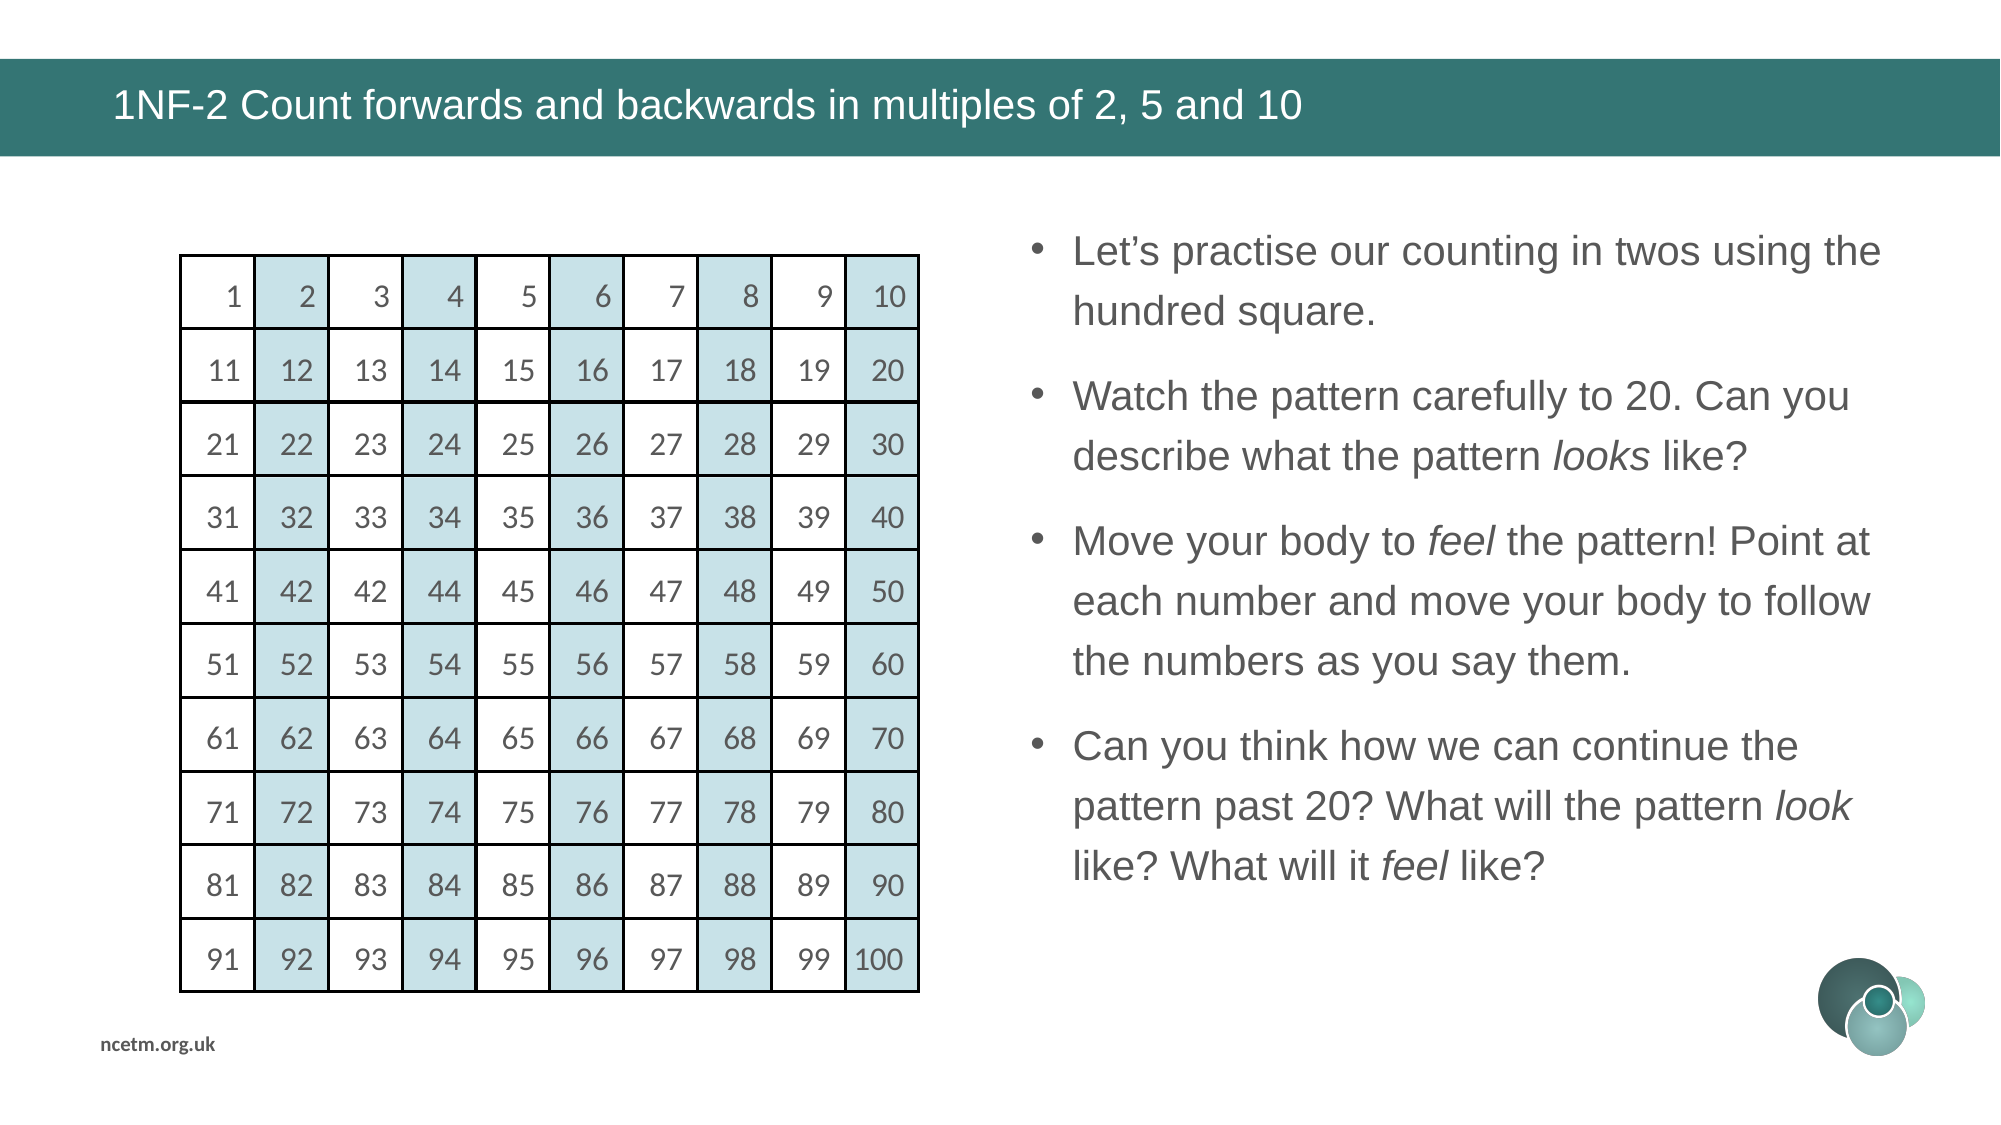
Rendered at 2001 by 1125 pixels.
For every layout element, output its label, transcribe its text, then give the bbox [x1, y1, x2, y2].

text_box Let’s practise our counting in twos using the hundred square. Watch the pattern carefully to 20. Can you describe what the pattern looks like? Move your body to feel the pattern! Point at each number and move your body to follow the numbers as you say them. Can you think how we can continue the pattern past 20? What will the pattern look like? What will it feel like? [1015, 206, 1900, 879]
title 1NF-2 Count forwards and backwards in multiples of 2, 5 and 10 [97, 76, 1945, 147]
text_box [179, 254, 920, 993]
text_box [188, 266, 924, 985]
picture [1818, 958, 1925, 1056]
